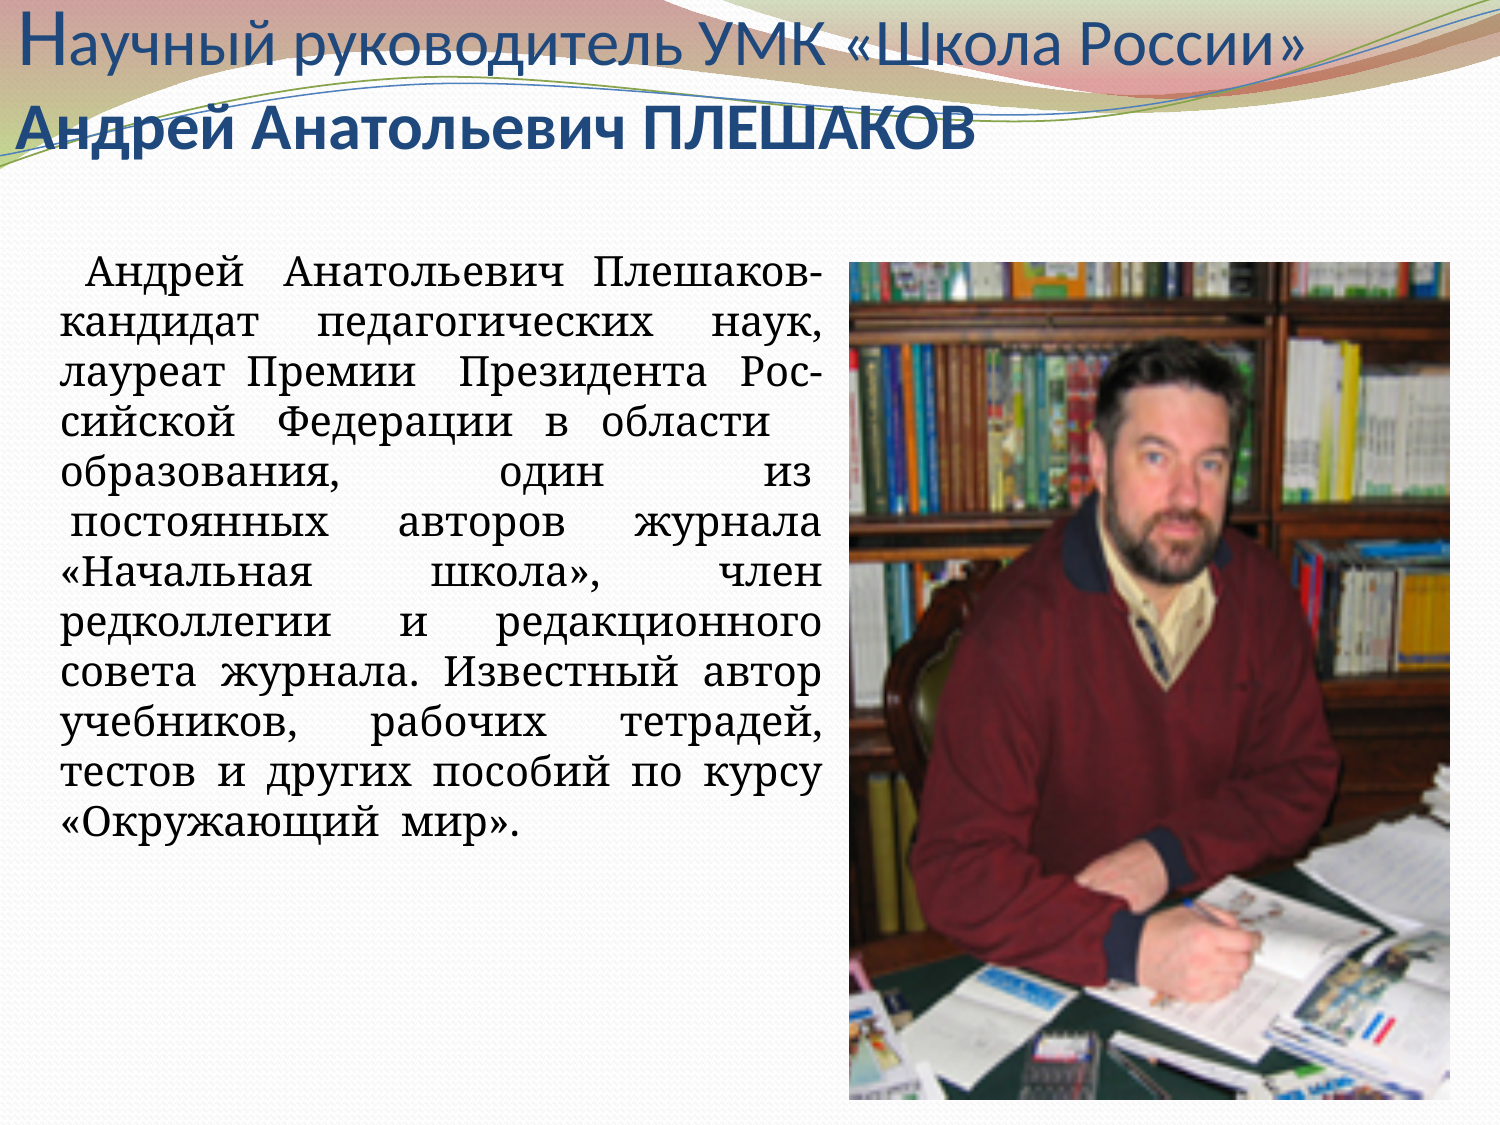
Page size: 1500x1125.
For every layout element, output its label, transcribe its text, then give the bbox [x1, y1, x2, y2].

list Андрей Анатольевич Плешаков- кандидат педагогических наук, лауреат Премии Президента Рос- сийской Федерации в области образования, один из постоянных авторов журнала «Начальная школа», член редколлегии и редакционного совета журнала. Известный автор учебников, рабочих тетрадей, тестов и других пособий по курсу «Окружающий мир». [0, 237, 838, 1088]
title Научный руководитель УМК «Школа России» Андрей Анатольевич ПЛЕШАКОВ [0, 45, 1350, 233]
picture [849, 262, 1451, 1101]
